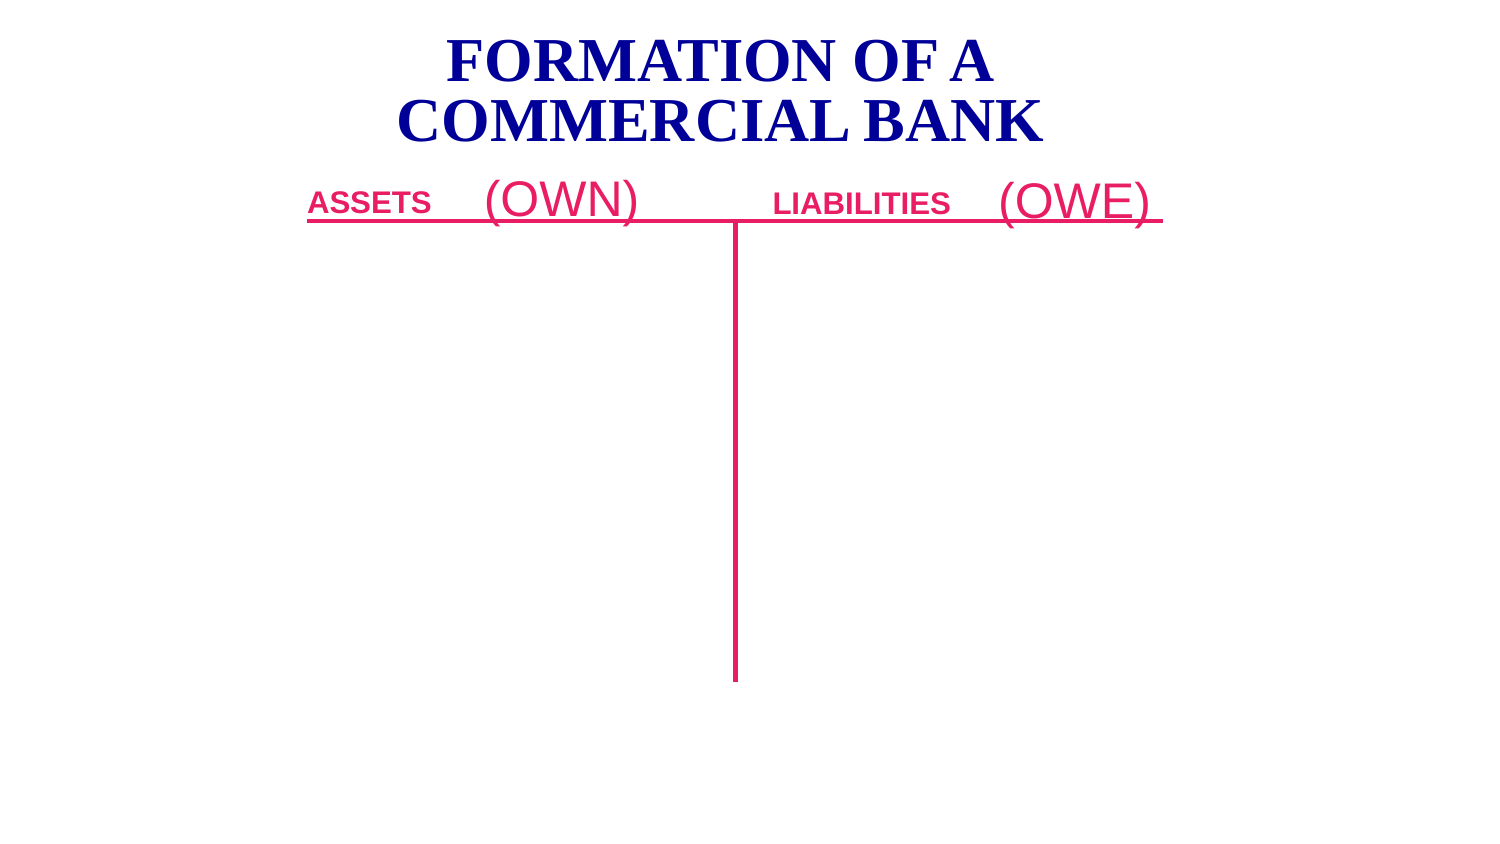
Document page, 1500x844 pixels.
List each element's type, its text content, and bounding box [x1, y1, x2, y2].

text_box (OWN) [476, 159, 679, 218]
text_box LIABILITIES [679, 178, 957, 218]
text_box (OWE) [990, 161, 1159, 219]
text_box ASSETS [301, 176, 438, 226]
text_box FORMATION OF A COMMERCIAL BANK [391, 28, 1051, 159]
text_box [306, 221, 1163, 683]
